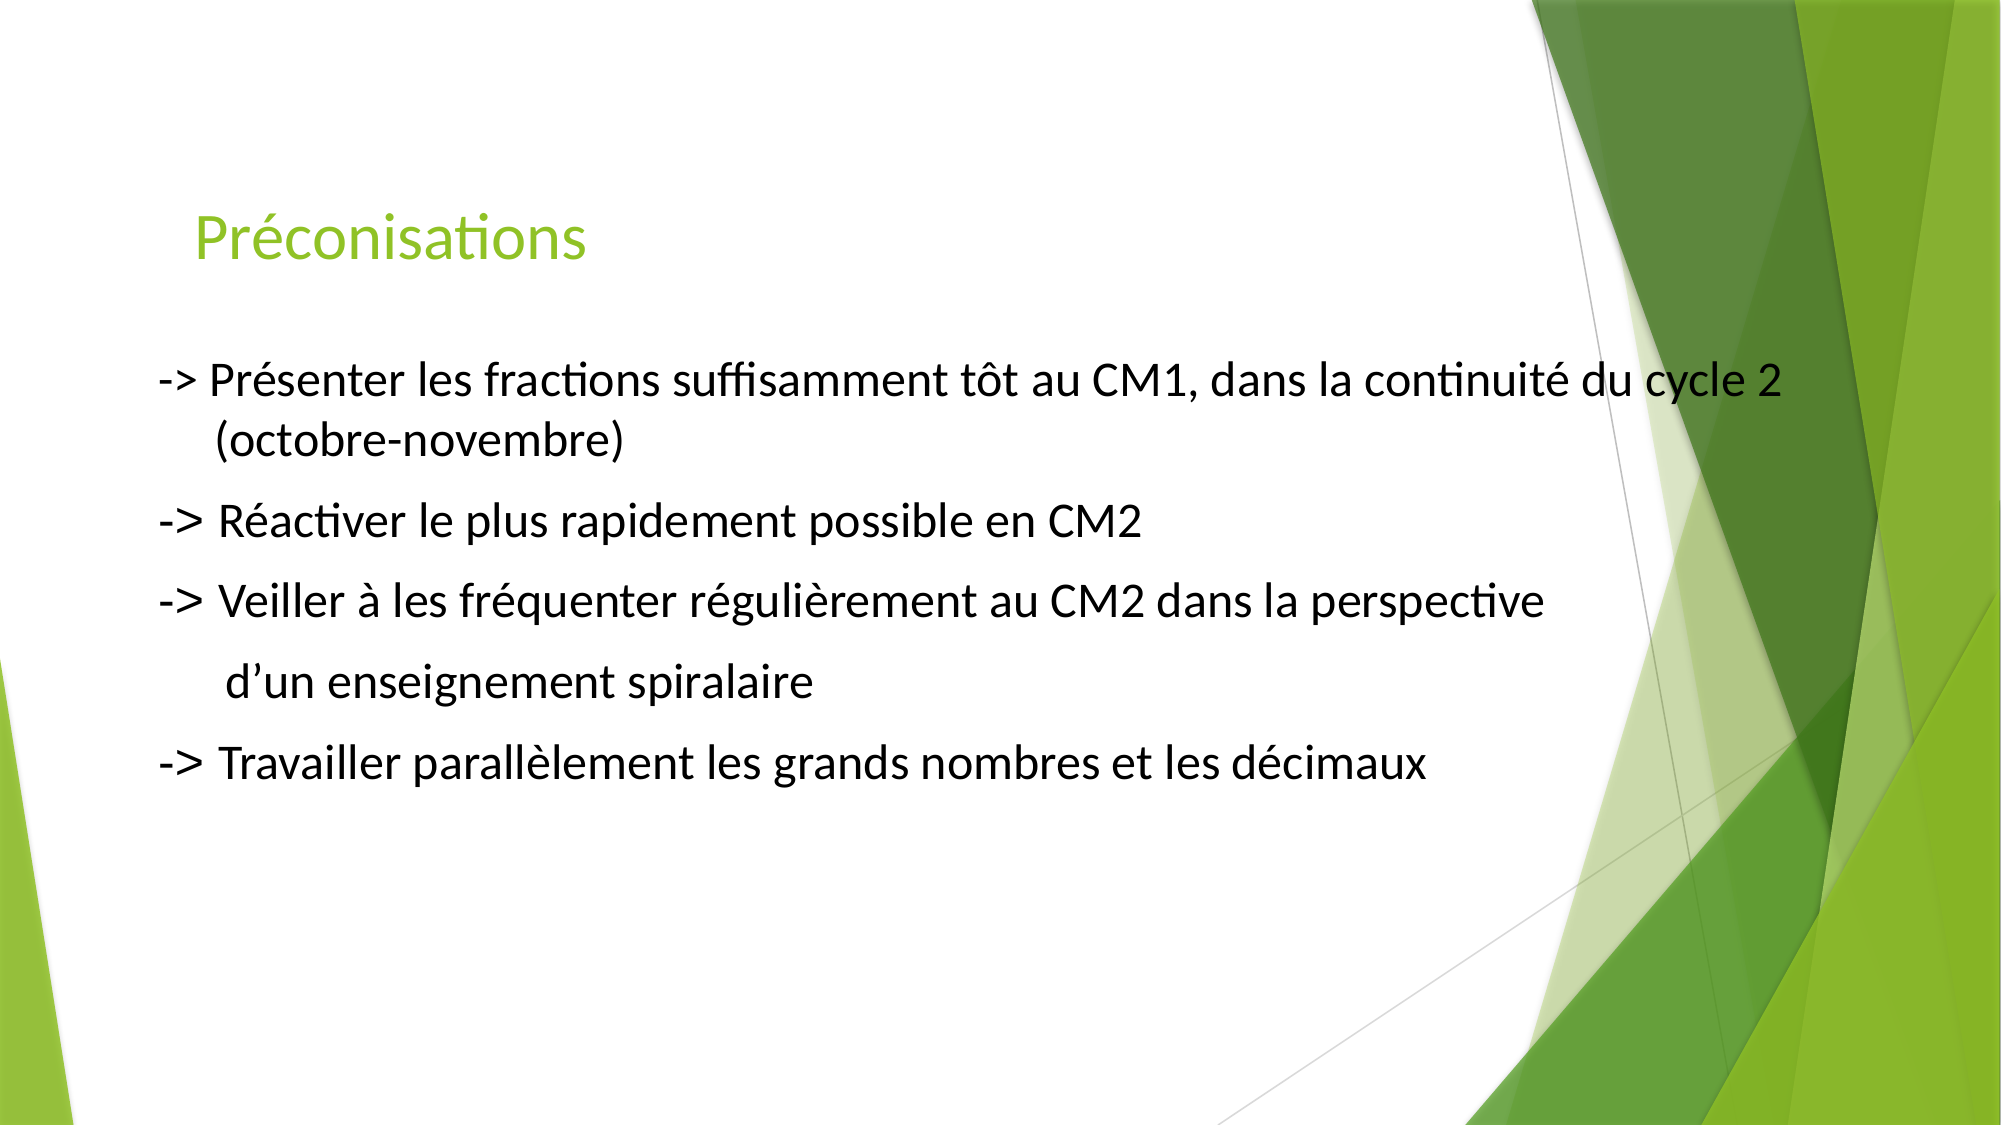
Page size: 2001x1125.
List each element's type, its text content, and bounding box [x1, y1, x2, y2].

list -> Présenter les fractions suffisamment tôt au CM1, dans la continuité du cycle 2 (octobre-novembre) -> Réactiver le plus rapidement possible en CM2 -> Veiller à les fréquenter régulièrement au CM2 dans la perspective d’un enseignement spiralaire -> Travailler parallèlement les grands nombres et les décimaux [143, 338, 1846, 975]
title Préconisations [179, 184, 1821, 315]
